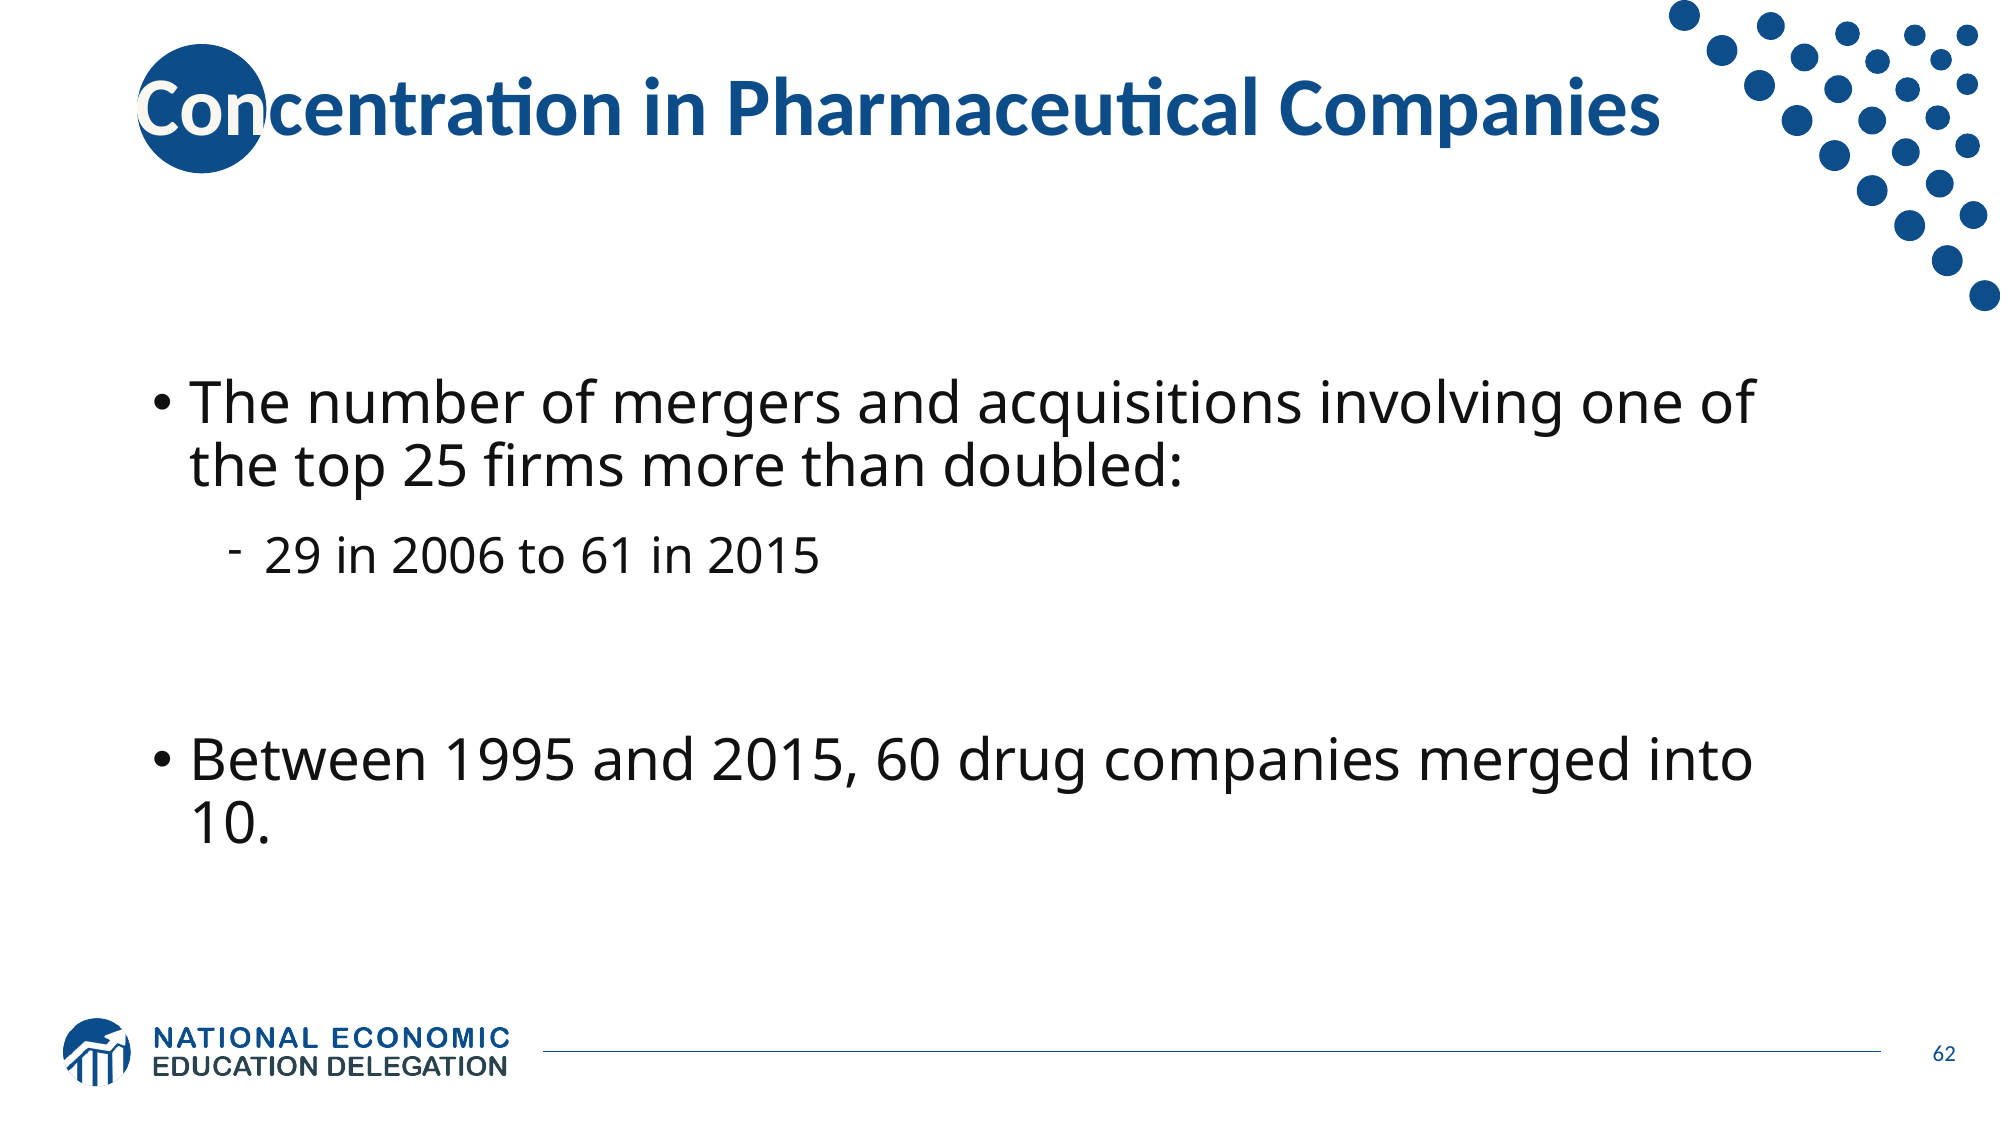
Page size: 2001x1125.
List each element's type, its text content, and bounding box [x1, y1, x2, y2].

title Concentration in Pharmaceutical Companies [120, 0, 1846, 218]
slide_number 62 [1521, 1022, 1972, 1082]
picture [55, 1013, 520, 1091]
list The number of mergers and acquisitions involving one of the top 25 firms more than doubled: 29 in 2006 to 61 in 2015 Between 1995 and 2015, 60 drug companies merged into 10. [137, 257, 1863, 972]
